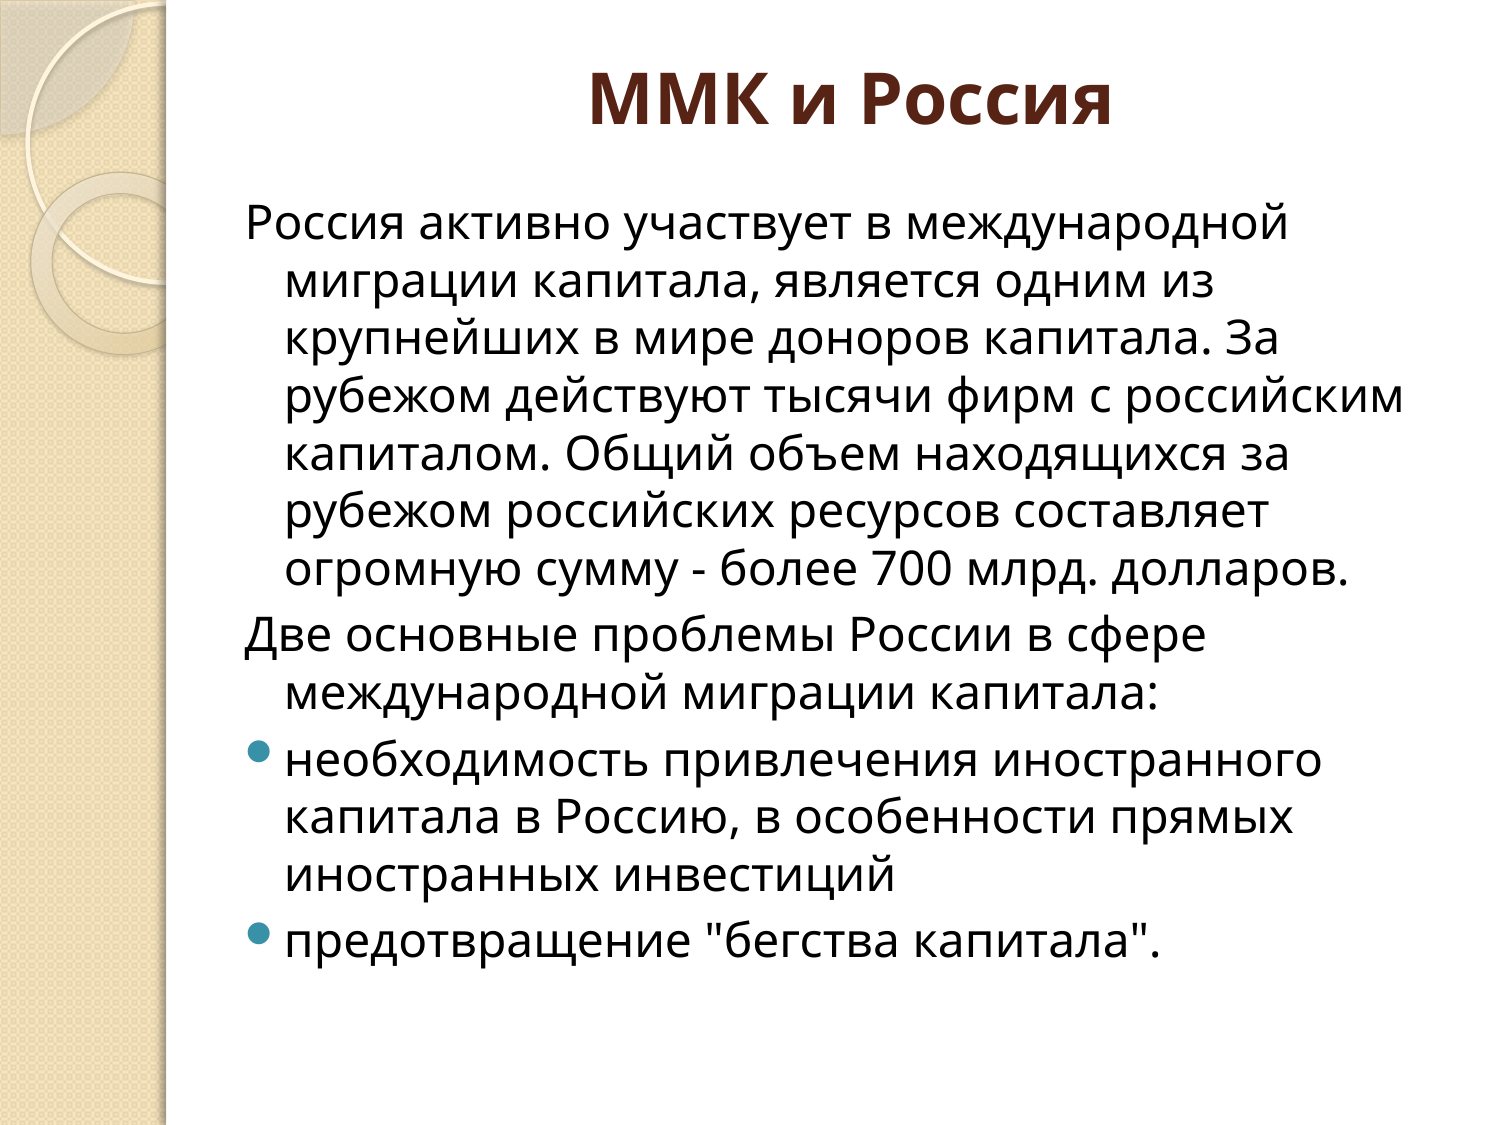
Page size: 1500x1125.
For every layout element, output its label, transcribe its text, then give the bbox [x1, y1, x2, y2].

list Россия активно участвует в международной миграции капитала, является одним из крупнейших в мире доноров капитала. За рубежом действуют тысячи фирм с российским капиталом. Общий объем находящихся за рубежом российских ресурсов составляет огромную сумму - более 700 млрд. долларов. Две основные проблемы России в сфере международной миграции капитала: необходимость привлечения иностранного капитала в Россию, в особенности прямых иностранных инвестиций предотвращение "бегства капитала". [218, 184, 1454, 994]
title ММК и Россия [235, 45, 1466, 233]
